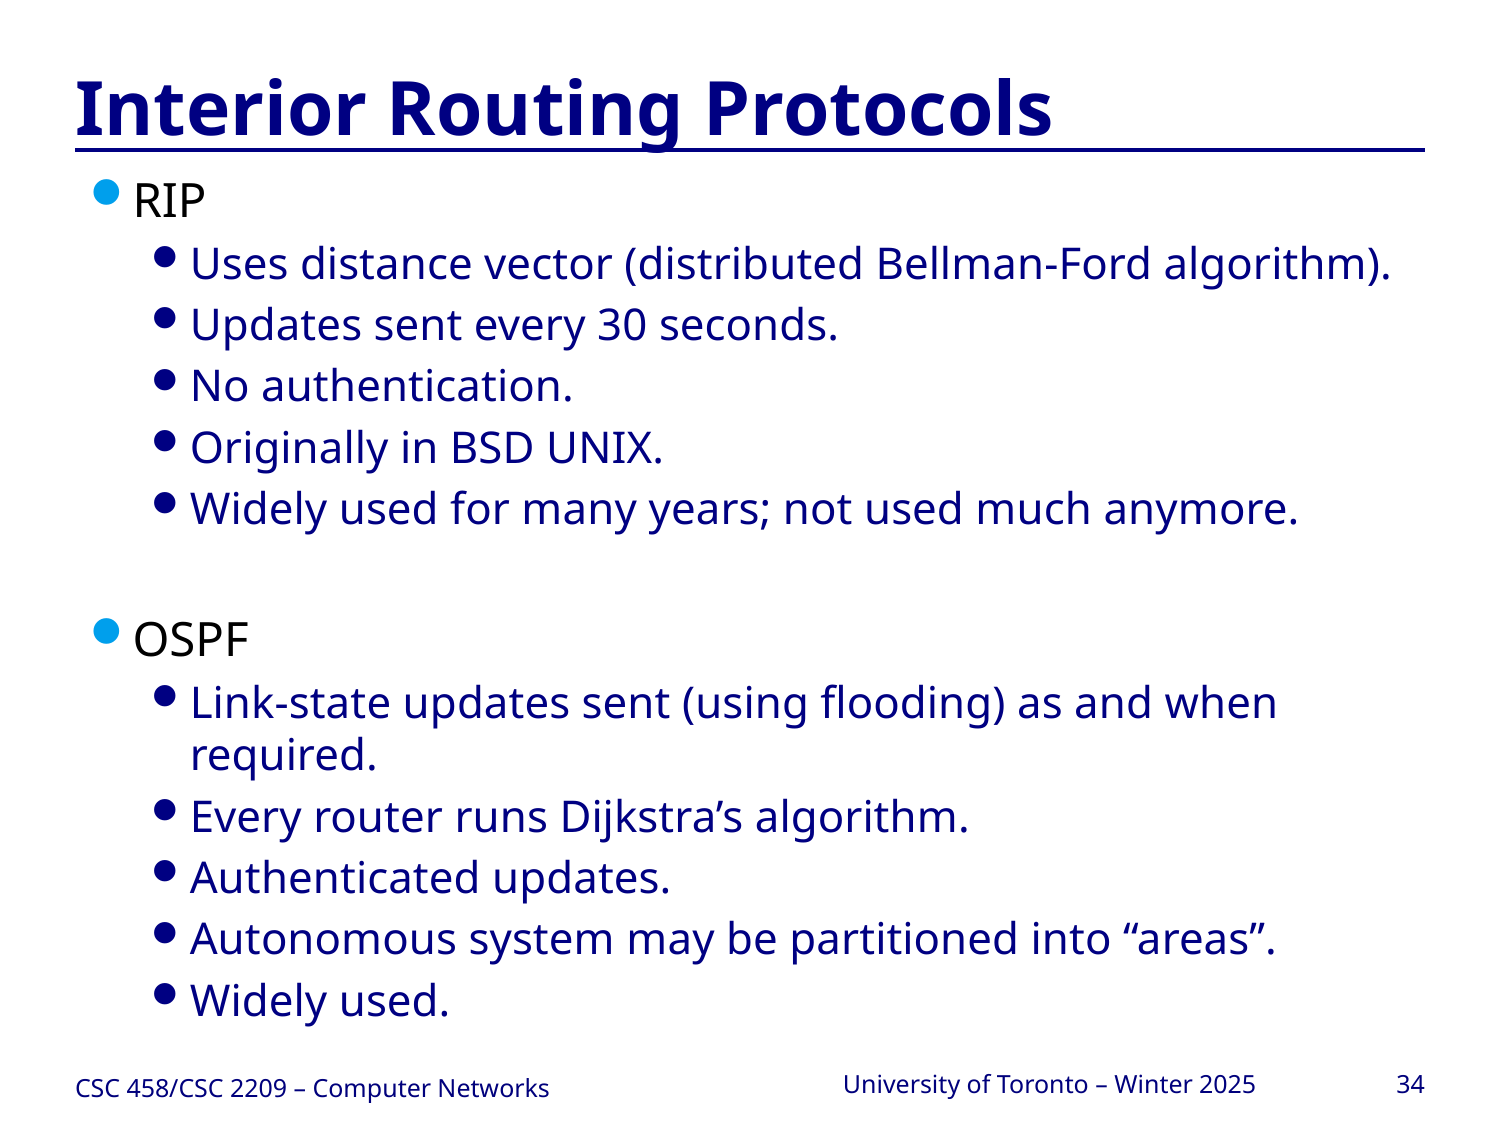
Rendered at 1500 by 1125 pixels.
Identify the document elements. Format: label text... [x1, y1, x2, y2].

slide_number CSC 458/CSC 2209 – Computer Networks [75, 1042, 800, 1103]
footer University of Toronto – Winter 2025 [812, 1042, 1288, 1103]
title Interior Routing Protocols [75, 50, 1425, 150]
list RIP Uses distance vector (distributed Bellman-Ford algorithm). Updates sent every 30 seconds. No authentication. Originally in BSD UNIX. Widely used for many years; not used much anymore. OSPF Link-state updates sent (using flooding) as and when required. Every router runs Dijkstra’s algorithm. Authenticated updates. Autonomous system may be partitioned into “areas”. Widely used. [75, 162, 1425, 1038]
slide_number 34 [1299, 1042, 1425, 1103]
